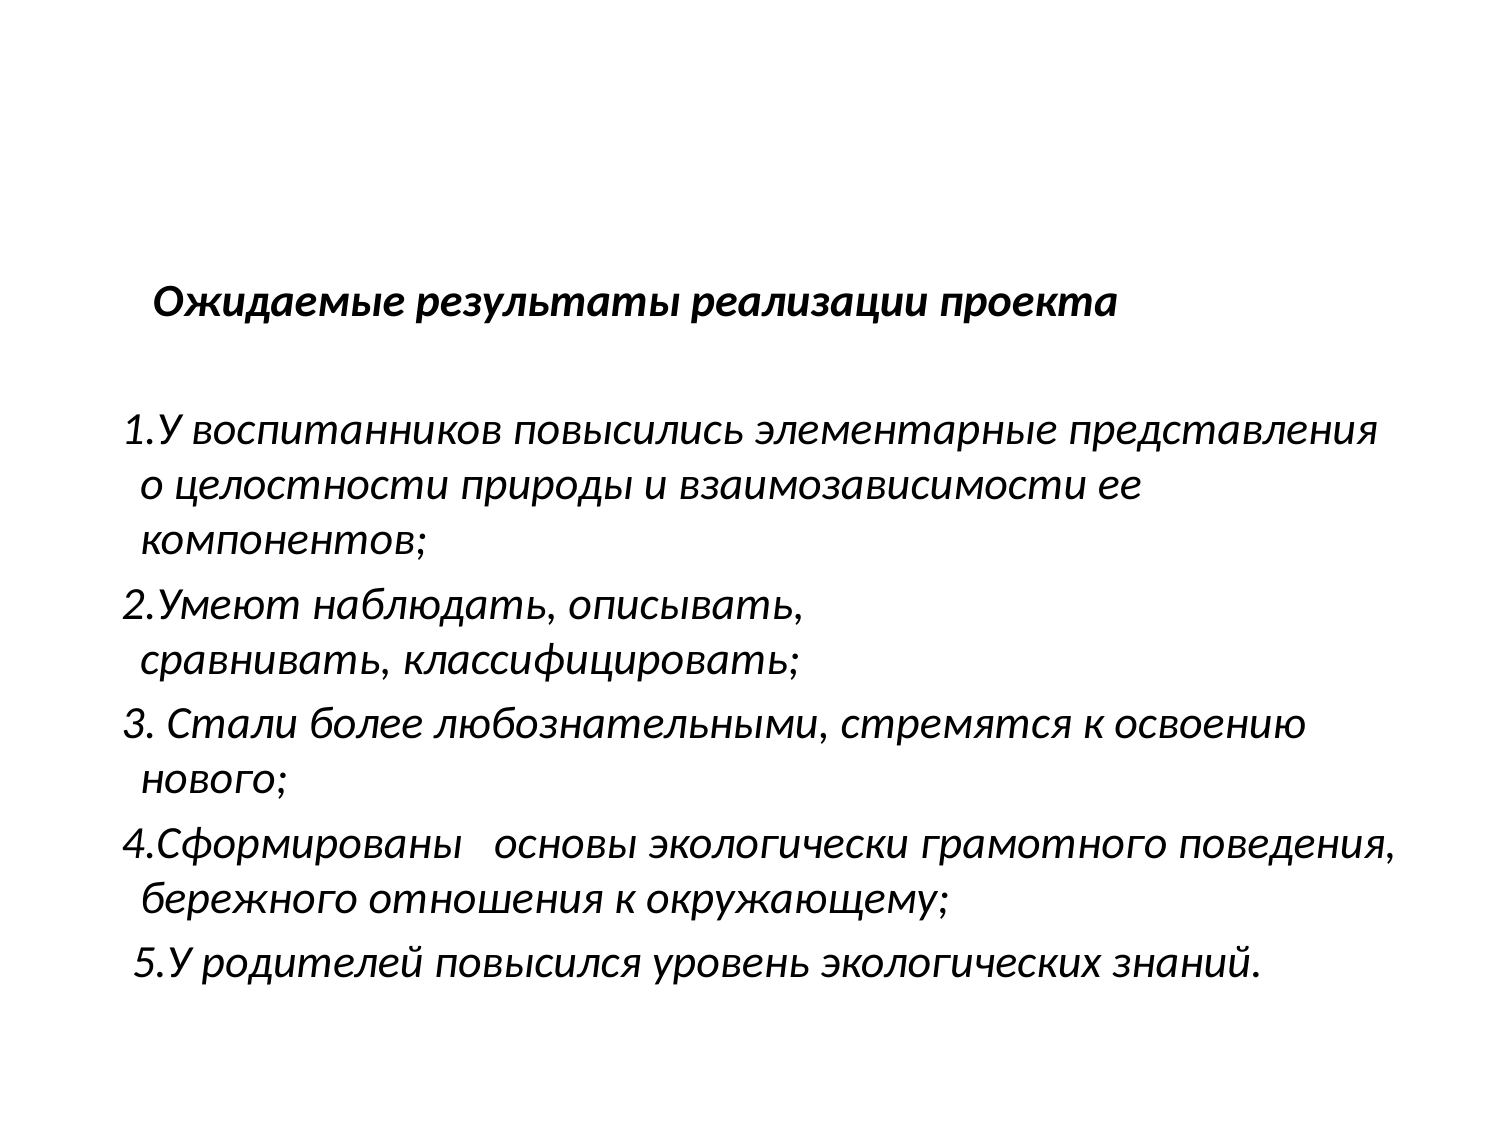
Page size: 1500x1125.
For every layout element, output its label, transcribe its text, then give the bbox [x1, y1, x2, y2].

list Ожидаемые результаты реализации проекта 1.У воспитанников повысились элементарные представления о целостности природы и взаимозависимости ее компонентов; 2.Умеют наблюдать, описывать, сравнивать, классифицировать; 3. Стали более любознательными, стремятся к освоению нового; 4.Сформированы основы экологически грамотного поведения, бережного отношения к окружающему; 5.У родителей повысился уровень экологических знаний. [75, 262, 1425, 1005]
